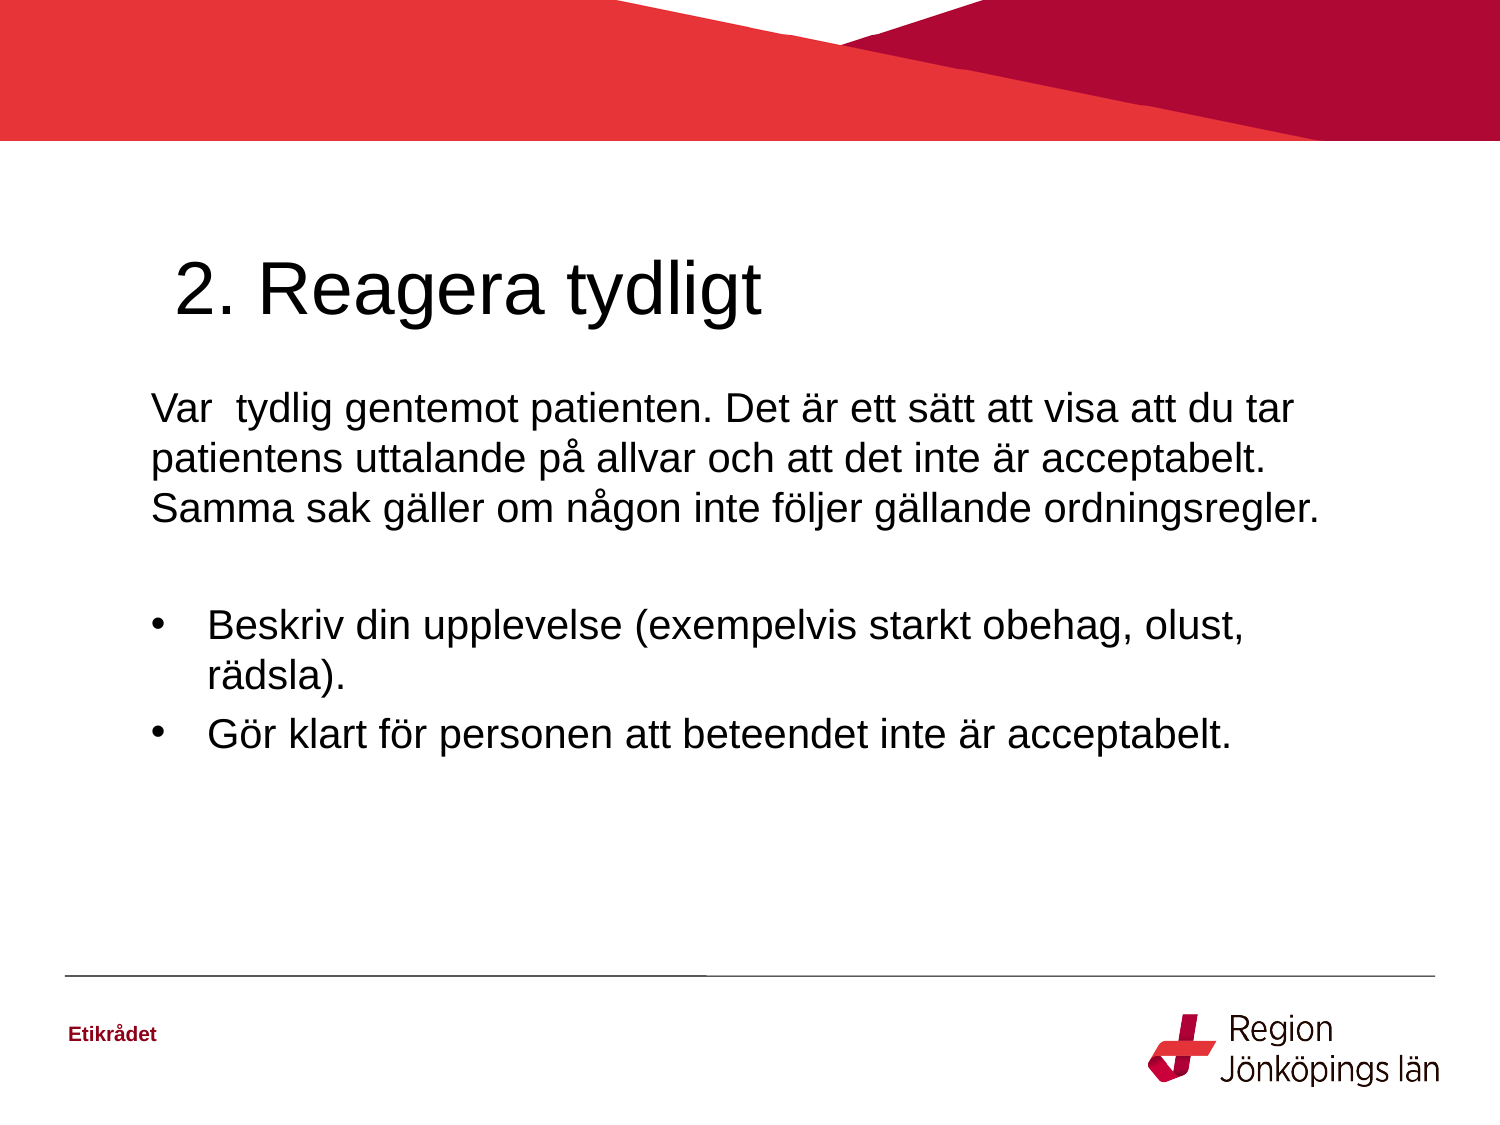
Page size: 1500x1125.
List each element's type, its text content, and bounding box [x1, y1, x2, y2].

footer Etikrådet [53, 1015, 904, 1052]
picture [0, 0, 1500, 141]
picture [1148, 1009, 1440, 1090]
list Var tydlig gentemot patienten. Det är ett sätt att visa att du tar patientens uttalande på allvar och att det inte är acceptabelt. Samma sak gäller om någon inte följer gällande ordningsregler. Beskriv din upplevelse (exempelvis starkt obehag, olust, rädsla). Gör klart för personen att beteendet inte är acceptabelt. [135, 373, 1353, 846]
title 2. Reagera tydligt [159, 231, 1353, 338]
